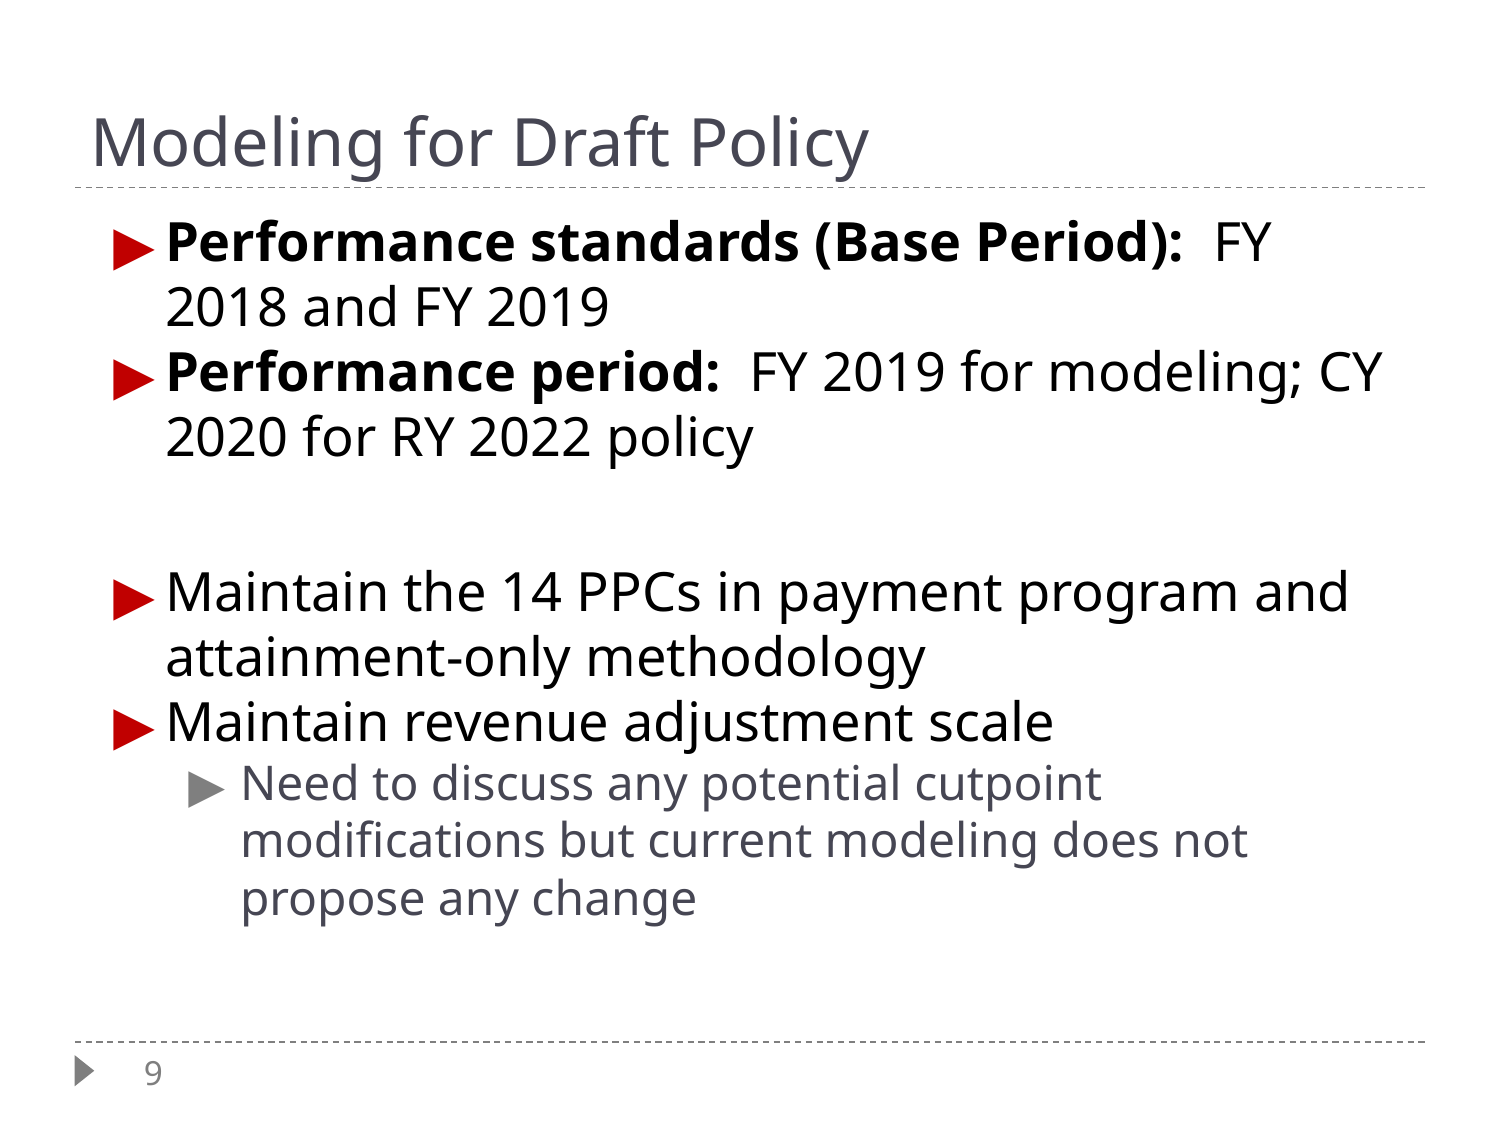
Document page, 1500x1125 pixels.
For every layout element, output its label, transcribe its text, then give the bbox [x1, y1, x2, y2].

list Performance standards (Base Period): FY 2018 and FY 2019 Performance period: FY 2019 for modeling; CY 2020 for RY 2022 policy Maintain the 14 PPCs in payment program and attainment-only methodology Maintain revenue adjustment scale Need to discuss any potential cutpoint modifications but current modeling does not propose any change [75, 200, 1425, 1010]
title Modeling for Draft Policy [75, 24, 1425, 188]
